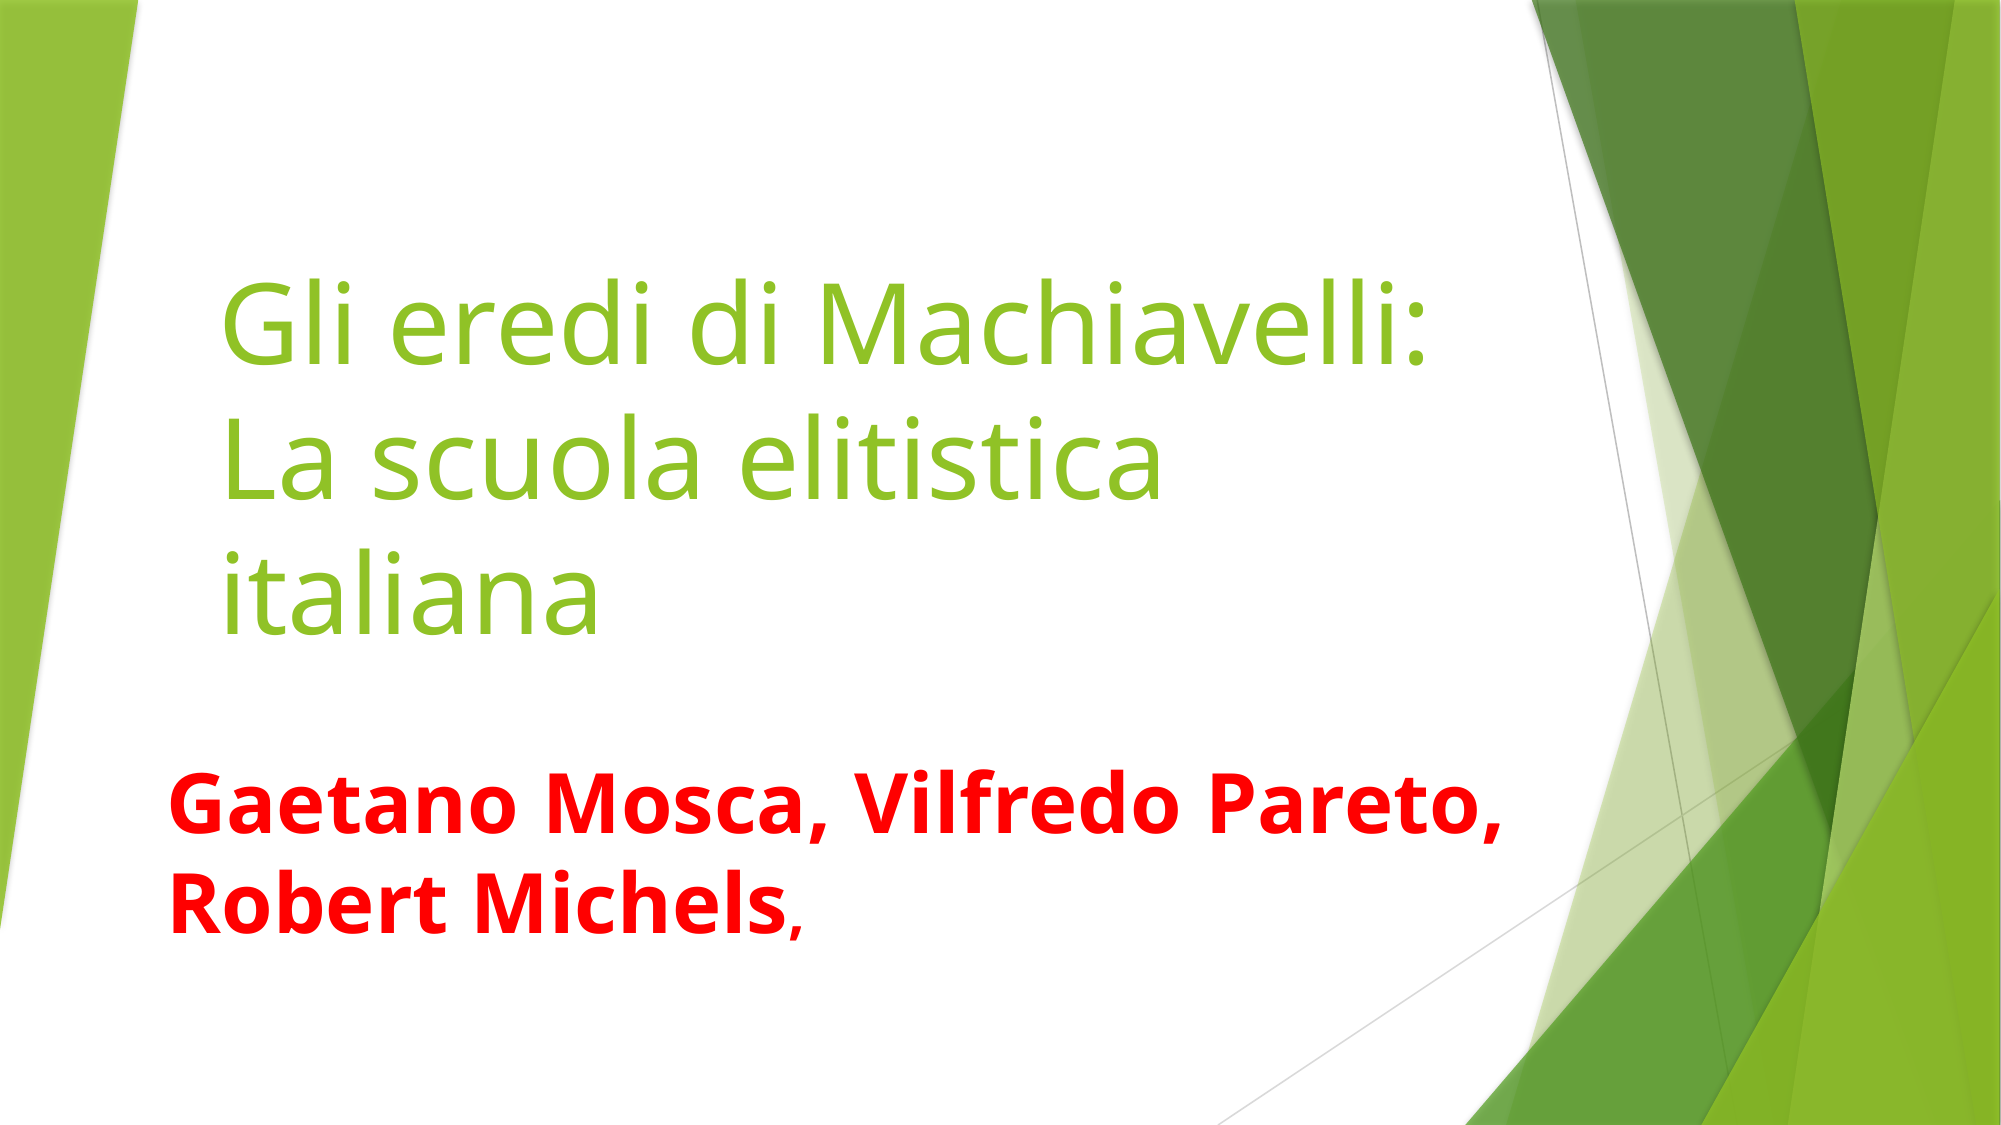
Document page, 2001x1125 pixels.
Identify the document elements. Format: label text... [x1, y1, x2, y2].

title Gli eredi di Machiavelli: La scuola elitistica italiana [203, 196, 1522, 665]
subtitle Gaetano Mosca, Vilfredo Pareto, Robert Michels, [151, 743, 1522, 1057]
